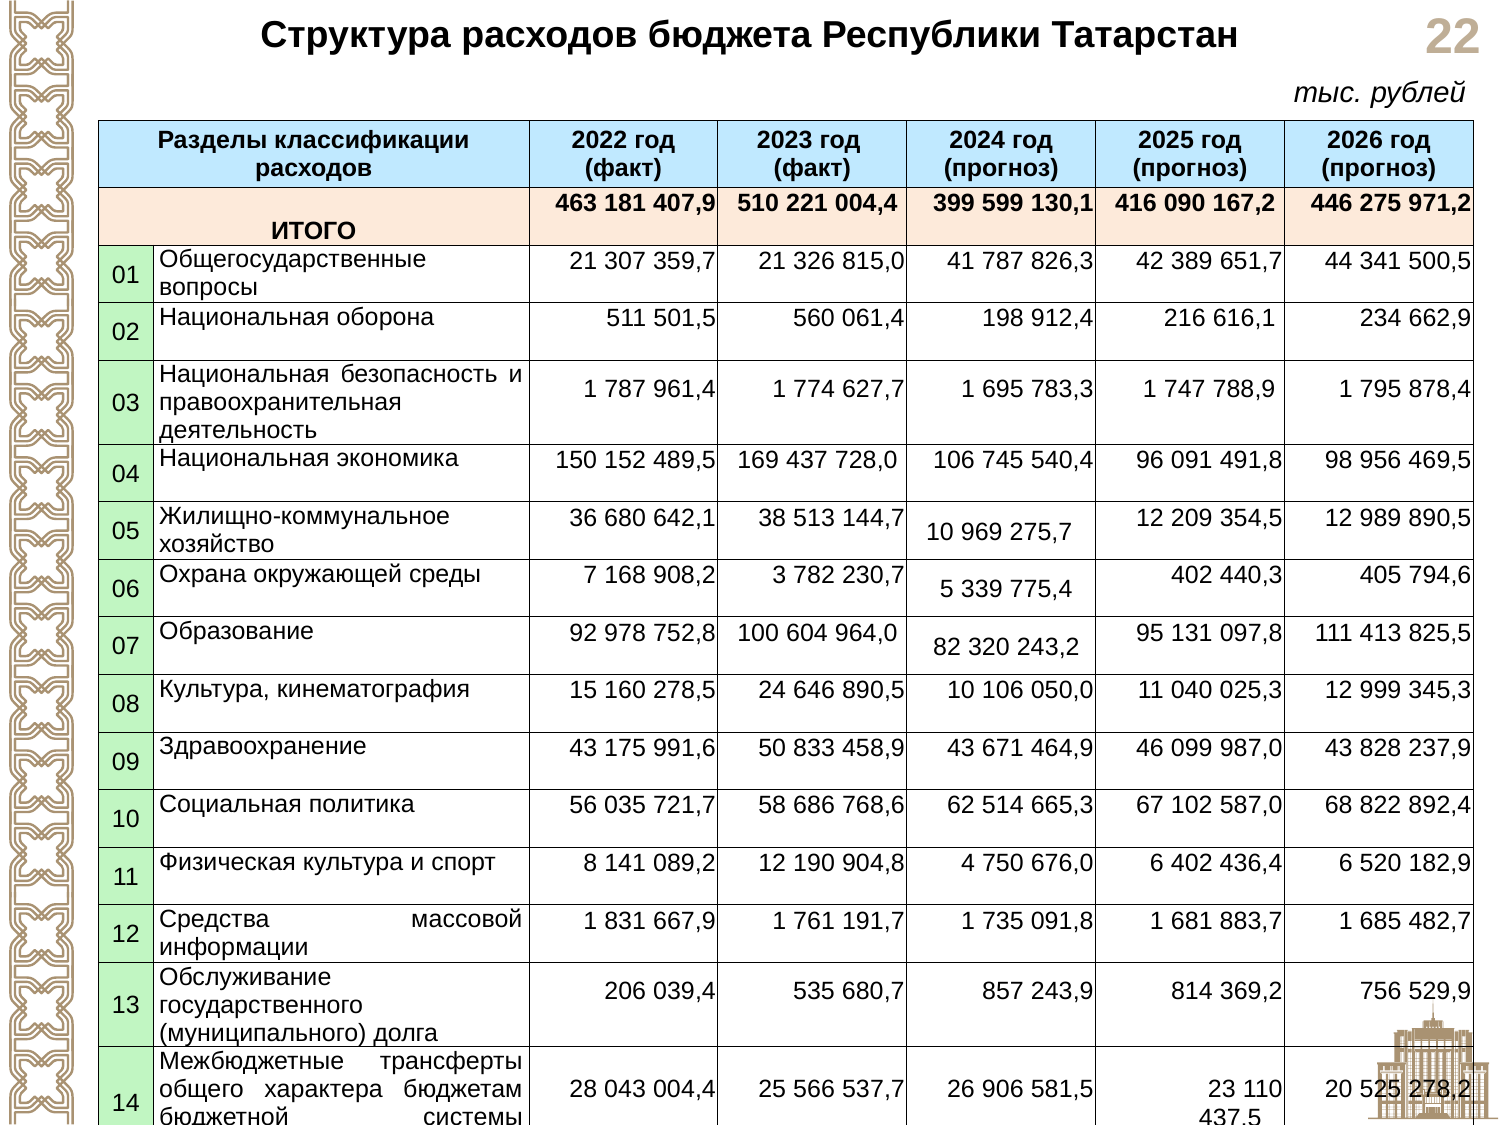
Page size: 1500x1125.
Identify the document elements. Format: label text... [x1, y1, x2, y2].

table_header 2022 год (факт) [530, 121, 717, 187]
table_cell 5 339 775,4 [907, 560, 1095, 616]
table_cell Национальная оборона [154, 303, 529, 360]
table_cell 28 043 004,4 [530, 1047, 717, 1125]
table_cell 02 [99, 303, 153, 360]
table_cell 14 [99, 1047, 153, 1125]
table_cell 11 [99, 848, 153, 904]
table_cell 21 326 815,0 [718, 246, 906, 302]
table_cell 535 680,7 [718, 963, 906, 1046]
table_cell Межбюджетные трансферты общего характера бюджетам бюджетной системы Российской Федерации [154, 1047, 529, 1125]
table_cell 416 090 167,2 [1096, 188, 1284, 245]
table_cell 44 341 500,5 [1285, 246, 1473, 302]
table_cell 12 190 904,8 [718, 848, 906, 904]
table_cell 12 [99, 905, 153, 962]
table_cell 1 787 961,4 [530, 361, 717, 444]
table_cell 169 437 728,0 [718, 445, 906, 501]
table_cell 8 141 089,2 [530, 848, 717, 904]
table_cell Культура, кинематография [154, 675, 529, 732]
table_cell Национальная безопасность и правоохранительная деятельность [154, 361, 529, 444]
table_cell 98 956 469,5 [1285, 445, 1473, 501]
table_cell 06 [99, 560, 153, 616]
table_header 2025 год (прогноз) [1096, 121, 1284, 187]
table_cell 216 616,1 [1096, 303, 1284, 360]
table_cell Образование [154, 617, 529, 674]
table_cell 20 525 278,2 [1285, 1047, 1473, 1125]
table_cell 07 [99, 617, 153, 674]
table_cell 150 152 489,5 [530, 445, 717, 501]
table_cell 1 681 883,7 [1096, 905, 1284, 962]
table_cell 56 035 721,7 [530, 790, 717, 847]
table_cell 62 514 665,3 [907, 790, 1095, 847]
table_cell Национальная экономика [154, 445, 529, 501]
table_cell 42 389 651,7 [1096, 246, 1284, 302]
table_cell 95 131 097,8 [1096, 617, 1284, 674]
table_cell 15 160 278,5 [530, 675, 717, 732]
table_cell 82 320 243,2 [907, 617, 1095, 674]
table_cell 10 106 050,0 [907, 675, 1095, 732]
table_cell 10 969 275,7 [907, 502, 1095, 559]
table_cell 1 831 667,9 [530, 905, 717, 962]
table_cell Жилищно-коммунальное хозяйство [154, 502, 529, 559]
table_cell Здравоохранение [154, 733, 529, 789]
table_cell 05 [99, 502, 153, 559]
table_cell 10 [99, 790, 153, 847]
table_cell Охрана окружающей среды [154, 560, 529, 616]
table_cell ИТОГО [99, 188, 529, 245]
table_cell 04 [99, 445, 153, 501]
table_cell Социальная политика [154, 790, 529, 847]
table_cell 25 566 537,7 [718, 1047, 906, 1125]
table_cell 03 [99, 361, 153, 444]
table_header 2026 год (прогноз) [1285, 121, 1473, 187]
table_cell 12 209 354,5 [1096, 502, 1284, 559]
table_cell 43 175 991,6 [530, 733, 717, 789]
table_cell 1 695 783,3 [907, 361, 1095, 444]
table_cell 41 787 826,3 [907, 246, 1095, 302]
table_cell 206 039,4 [530, 963, 717, 1046]
table_cell 198 912,4 [907, 303, 1095, 360]
table_cell 13 [99, 963, 153, 1046]
table_cell Средства массовой информации [154, 905, 529, 962]
table_cell 106 745 540,4 [907, 445, 1095, 501]
list Структура расходов бюджета Республики Татарстан [84, 7, 1416, 66]
table_header 2024 год (прогноз) [907, 121, 1095, 187]
table_cell 11 040 025,3 [1096, 675, 1284, 732]
table_cell 1 685 482,7 [1285, 905, 1473, 962]
table_cell 1 761 191,7 [718, 905, 906, 962]
table_cell 1 774 627,7 [718, 361, 906, 444]
table_cell 68 822 892,4 [1285, 790, 1473, 847]
table_cell 511 501,5 [530, 303, 717, 360]
table_cell 3 782 230,7 [718, 560, 906, 616]
table_cell 560 061,4 [718, 303, 906, 360]
table_cell 21 307 359,7 [530, 246, 717, 302]
table_cell 43 828 237,9 [1285, 733, 1473, 789]
table_cell 6 402 436,4 [1096, 848, 1284, 904]
table_cell 12 999 345,3 [1285, 675, 1473, 732]
table_cell 43 671 464,9 [907, 733, 1095, 789]
table_cell 46 099 987,0 [1096, 733, 1284, 789]
table_cell 405 794,6 [1285, 560, 1473, 616]
table_cell 4 750 676,0 [907, 848, 1095, 904]
table_cell Общегосударственные вопросы [154, 246, 529, 302]
table_cell 1 795 878,4 [1285, 361, 1473, 444]
table_cell 01 [99, 246, 153, 302]
table_cell 38 513 144,7 [718, 502, 906, 559]
table_cell 399 599 130,1 [907, 188, 1095, 245]
text_box тыс. рублей [1279, 65, 1481, 116]
table_cell 756 529,9 [1285, 963, 1473, 1046]
table_cell 50 833 458,9 [718, 733, 906, 789]
table_cell 100 604 964,0 [718, 617, 906, 674]
table_cell 814 369,2 [1096, 963, 1284, 1046]
table_cell 111 413 825,5 [1285, 617, 1473, 674]
table_cell 6 520 182,9 [1285, 848, 1473, 904]
table_cell 23 110 437,5 [1096, 1047, 1284, 1125]
table_cell Обслуживание государственного (муниципального) долга [154, 963, 529, 1046]
table_cell 08 [99, 675, 153, 732]
table_cell 58 686 768,6 [718, 790, 906, 847]
table_header Разделы классификации расходов [99, 121, 529, 187]
table_cell 92 978 752,8 [530, 617, 717, 674]
table_cell 26 906 581,5 [907, 1047, 1095, 1125]
table_cell 402 440,3 [1096, 560, 1284, 616]
table_cell 12 989 890,5 [1285, 502, 1473, 559]
table_cell Физическая культура и спорт [154, 848, 529, 904]
table_cell 463 181 407,9 [530, 188, 717, 245]
table_cell 7 168 908,2 [530, 560, 717, 616]
table_cell 857 243,9 [907, 963, 1095, 1046]
table_cell 67 102 587,0 [1096, 790, 1284, 847]
table_cell 510 221 004,4 [718, 188, 906, 245]
table_cell 1 735 091,8 [907, 905, 1095, 962]
table_cell 24 646 890,5 [718, 675, 906, 732]
table_cell 446 275 971,2 [1285, 188, 1473, 245]
table_cell 1 747 788,9 [1096, 361, 1284, 444]
table_header 2023 год (факт) [718, 121, 906, 187]
table_cell 96 091 491,8 [1096, 445, 1284, 501]
table_cell 09 [99, 733, 153, 789]
table_cell 234 662,9 [1285, 303, 1473, 360]
table_cell 36 680 642,1 [530, 502, 717, 559]
